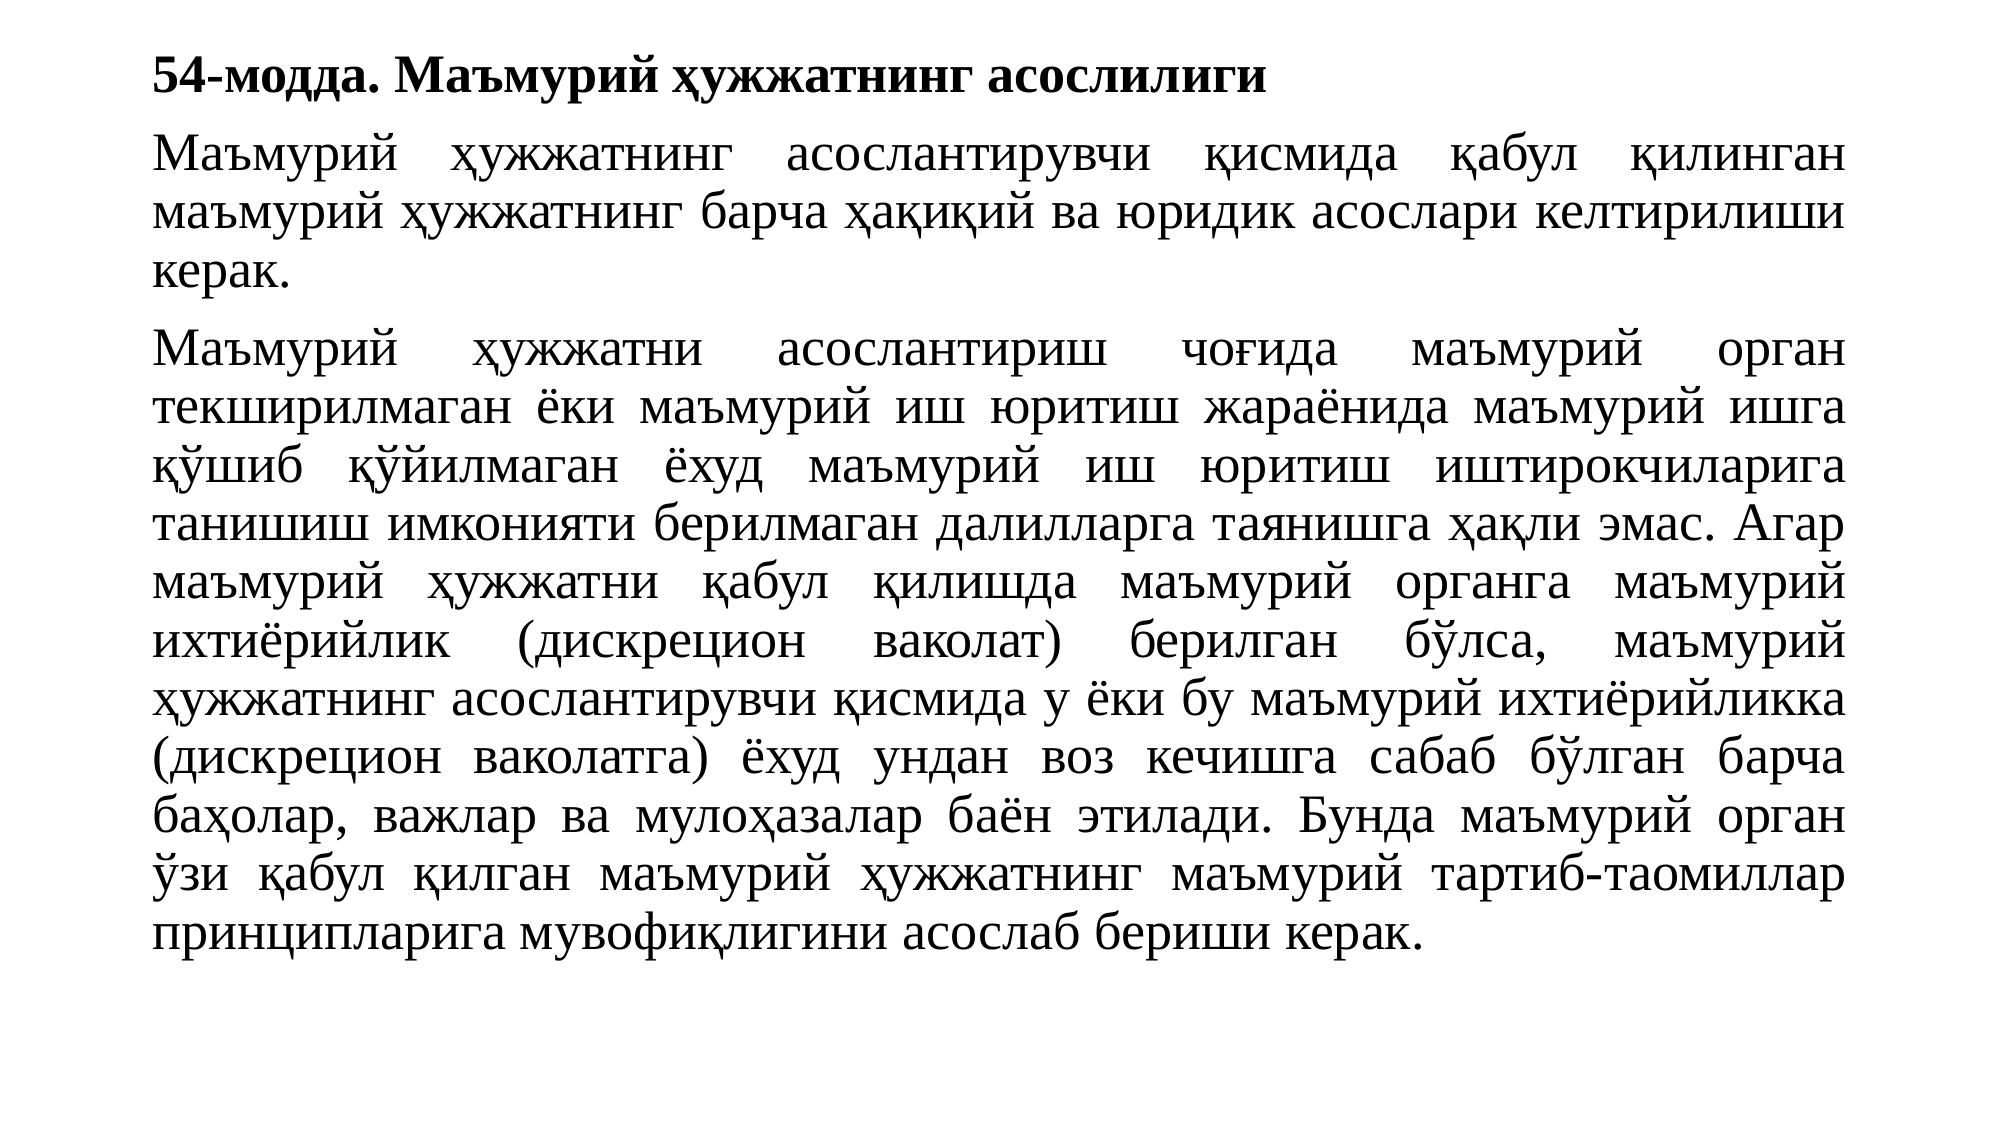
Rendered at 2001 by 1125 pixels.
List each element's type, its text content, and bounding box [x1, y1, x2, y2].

list 54-модда. Маъмурий ҳужжатнинг асослилиги Маъмурий ҳужжатнинг асослантирувчи қисмида қабул қилинган маъмурий ҳужжатнинг барча ҳақиқий ва юридик асослари келтирилиши керак. Маъмурий ҳужжатни асослантириш чоғида маъмурий орган текширилмаган ёки маъмурий иш юритиш жараёнида маъмурий ишга қўшиб қўйилмаган ёхуд маъмурий иш юритиш иштирокчиларига танишиш имконияти берилмаган далилларга таянишга ҳақли эмас. Агар маъмурий ҳужжатни қабул қилишда маъмурий органга маъмурий ихтиёрийлик (дискрецион ваколат) берилган бўлса, маъмурий ҳужжатнинг асослантирувчи қисмида у ёки бу маъмурий ихтиёрийликка (дискрецион ваколатга) ёхуд ундан воз кечишга сабаб бўлган барча баҳолар, важлар ва мулоҳазалар баён этилади. Бунда маъмурий орган ўзи қабул қилган маъмурий ҳужжатнинг маъмурий тартиб-таомиллар принципларига мувофиқлигини асослаб бериши керак. [137, 38, 1863, 1014]
